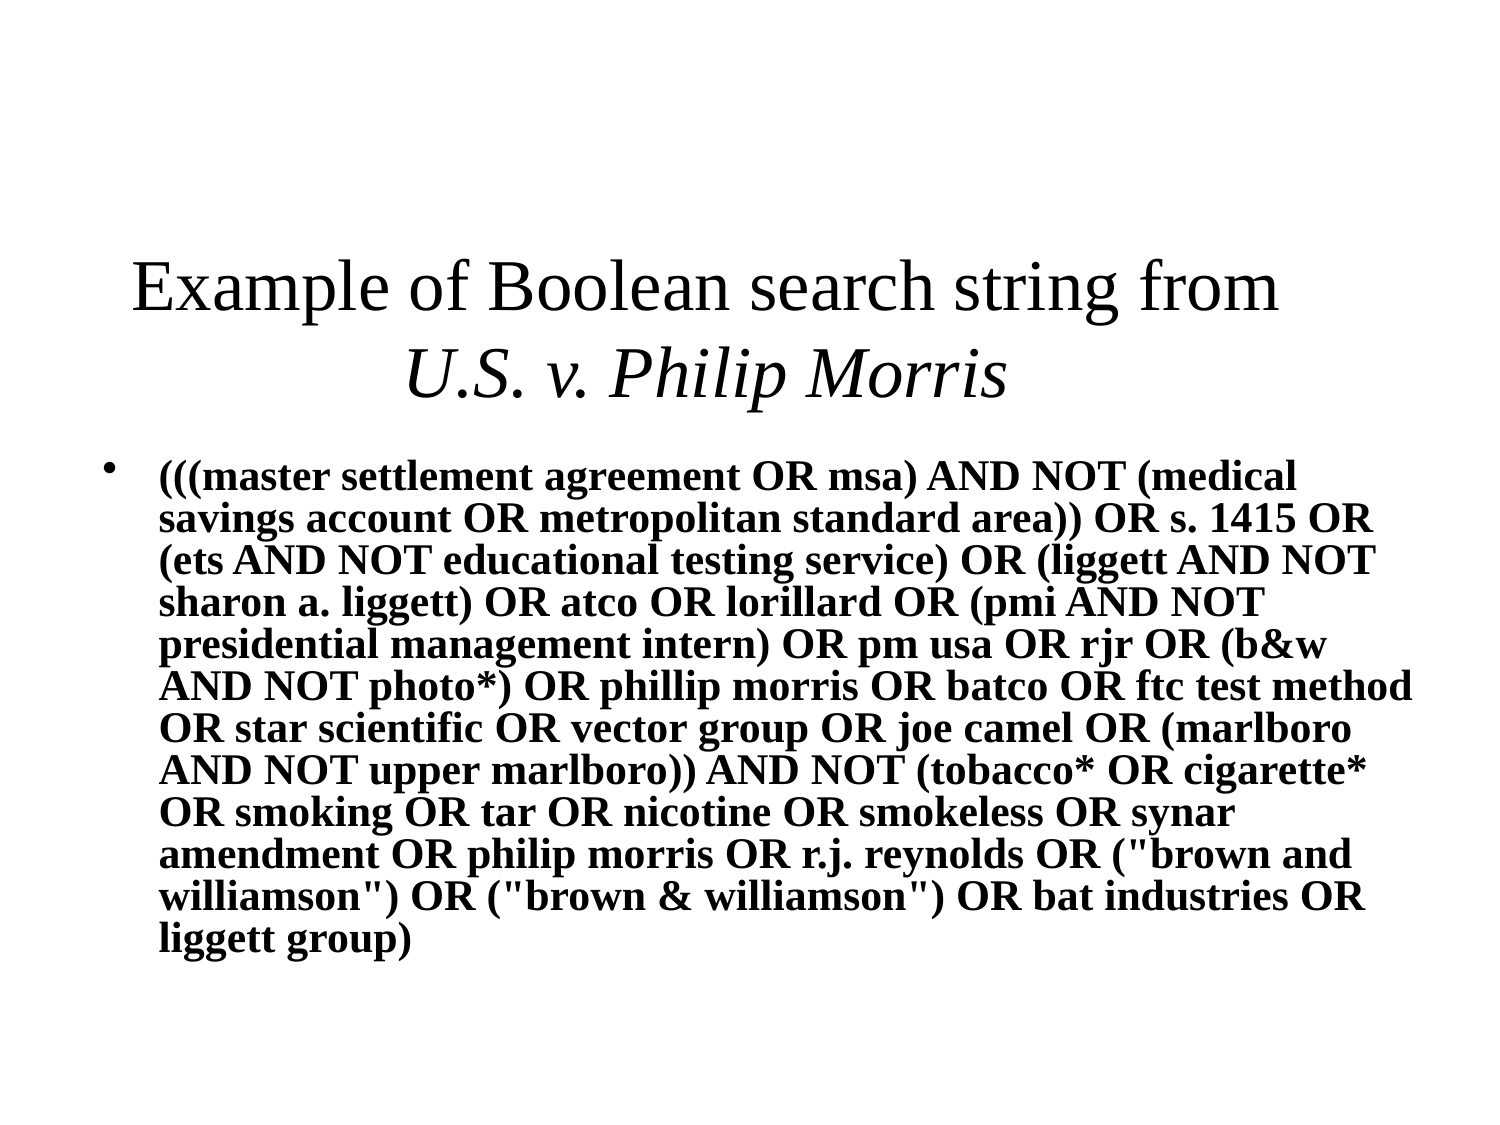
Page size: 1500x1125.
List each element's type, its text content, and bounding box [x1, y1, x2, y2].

list (((master settlement agreement OR msa) AND NOT (medical savings account OR metropolitan standard area)) OR s. 1415 OR (ets AND NOT educational testing service) OR (liggett AND NOT sharon a. liggett) OR atco OR lorillard OR (pmi AND NOT presidential management intern) OR pm usa OR rjr OR (b&w AND NOT photo*) OR phillip morris OR batco OR ftc test method OR star scientific OR vector group OR joe camel OR (marlboro AND NOT upper marlboro)) AND NOT (tobacco* OR cigarette* OR smoking OR tar OR nicotine OR smokeless OR synar amendment OR philip morris OR r.j. reynolds OR ("brown and williamson") OR ("brown & williamson") OR bat industries OR liggett group) [87, 450, 1438, 1125]
title Example of Boolean search string from U.S. v. Philip Morris [99, 137, 1313, 338]
